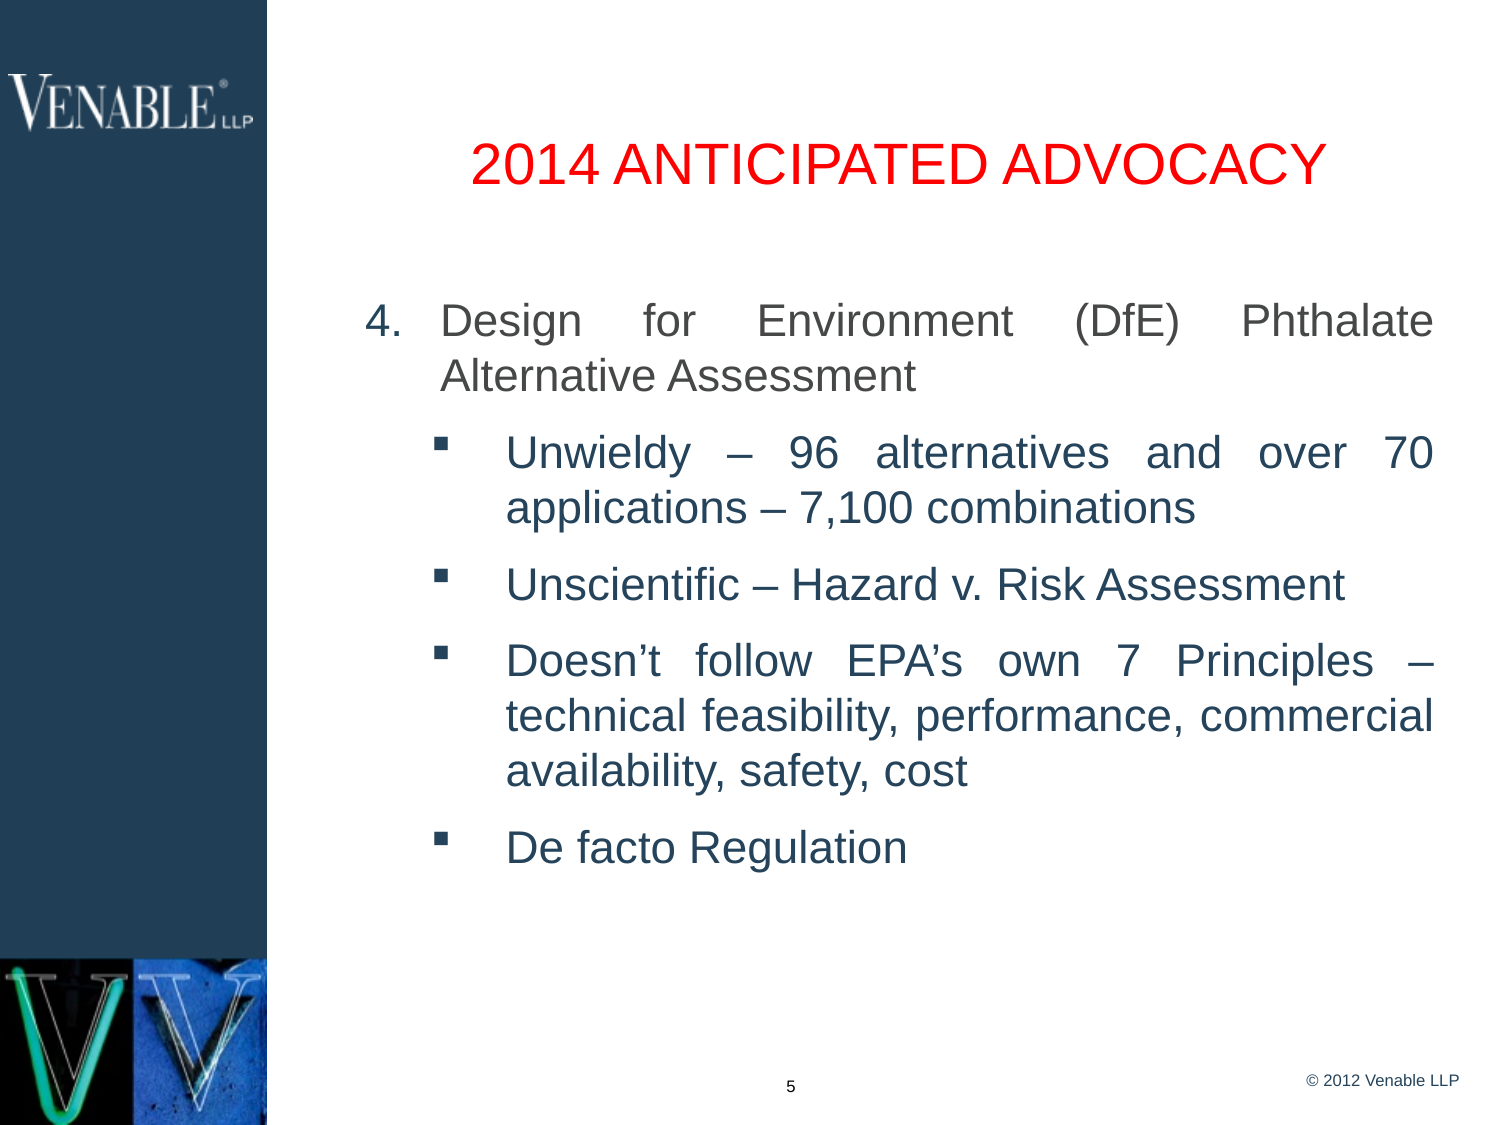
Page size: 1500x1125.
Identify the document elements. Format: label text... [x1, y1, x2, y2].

title 2014 ANTICIPATED ADVOCACY [350, 137, 1450, 283]
list Design for Environment (DfE) Phthalate Alternative Assessment Unwieldy – 96 alternatives and over 70 applications – 7,100 combinations Unscientific – Hazard v. Risk Assessment Doesn’t follow EPA’s own 7 Principles – technical feasibility, performance, commercial availability, safety, cost De facto Regulation [350, 283, 1450, 963]
picture [0, 959, 267, 1125]
picture [8, 74, 253, 132]
footer © 2012 Venable LLP [999, 1062, 1475, 1100]
